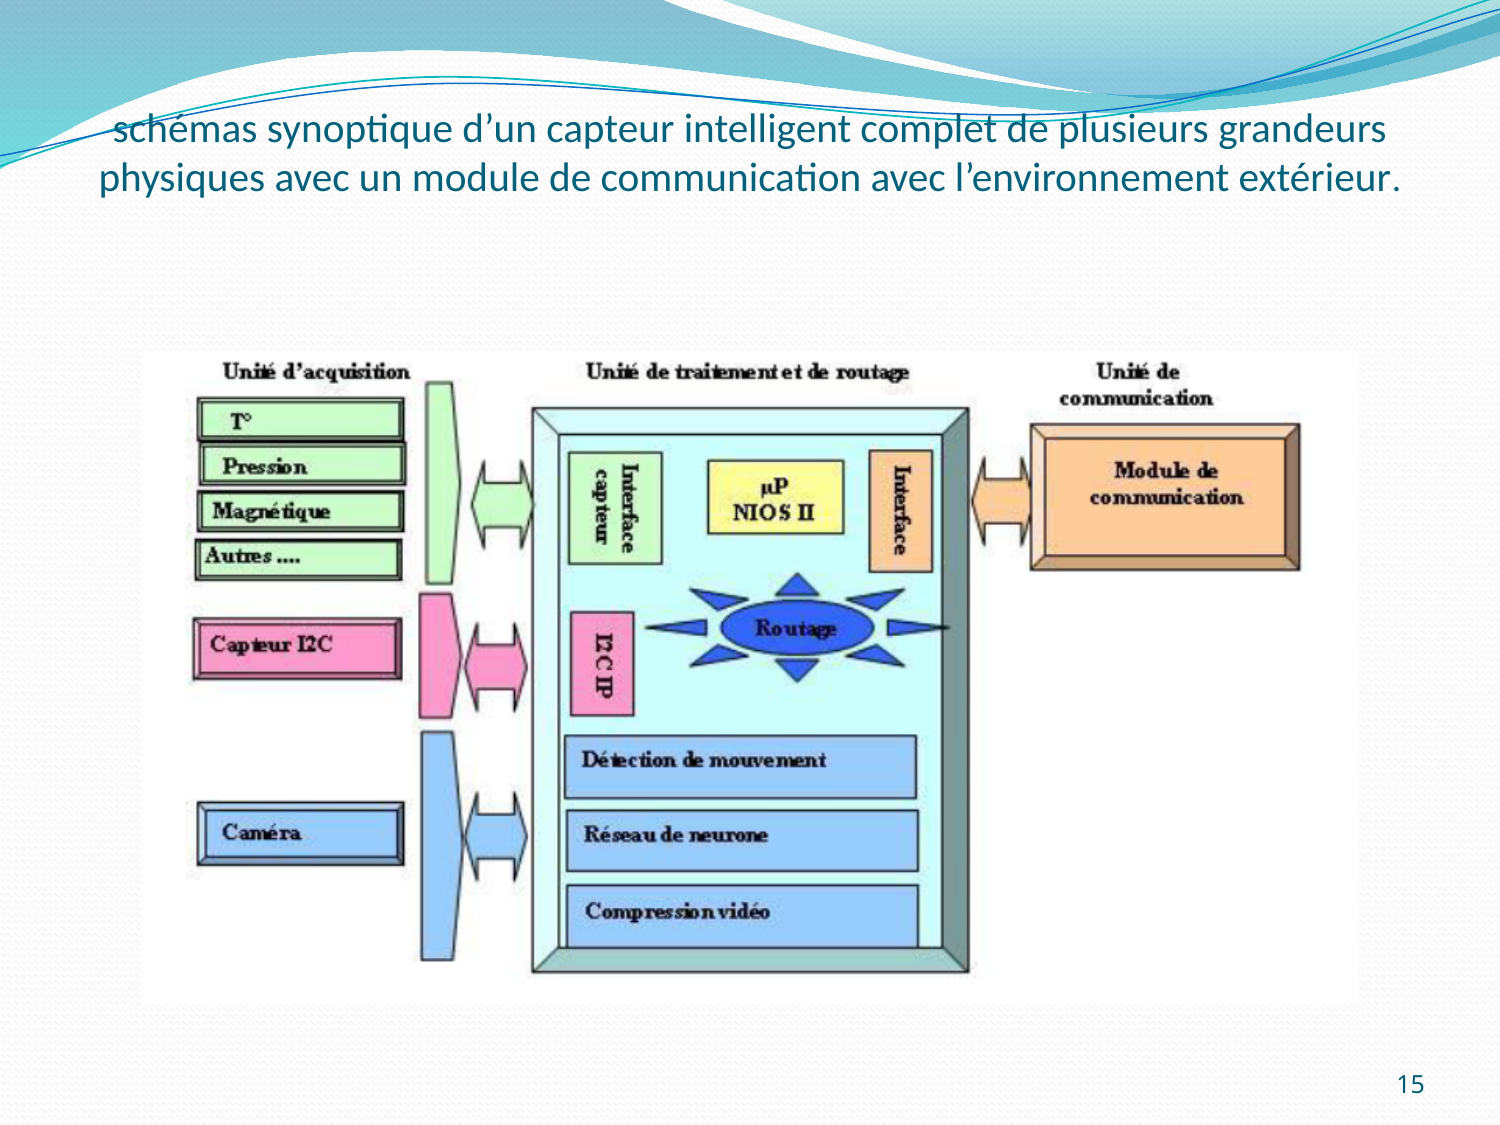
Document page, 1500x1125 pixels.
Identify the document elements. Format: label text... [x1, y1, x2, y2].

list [141, 351, 1359, 1004]
title schémas synoptique d’un capteur intelligent complet de plusieurs grandeurs physiques avec un module de communication avec l’environnement extérieur. [75, 12, 1425, 200]
slide_number 15 [1299, 1042, 1425, 1103]
